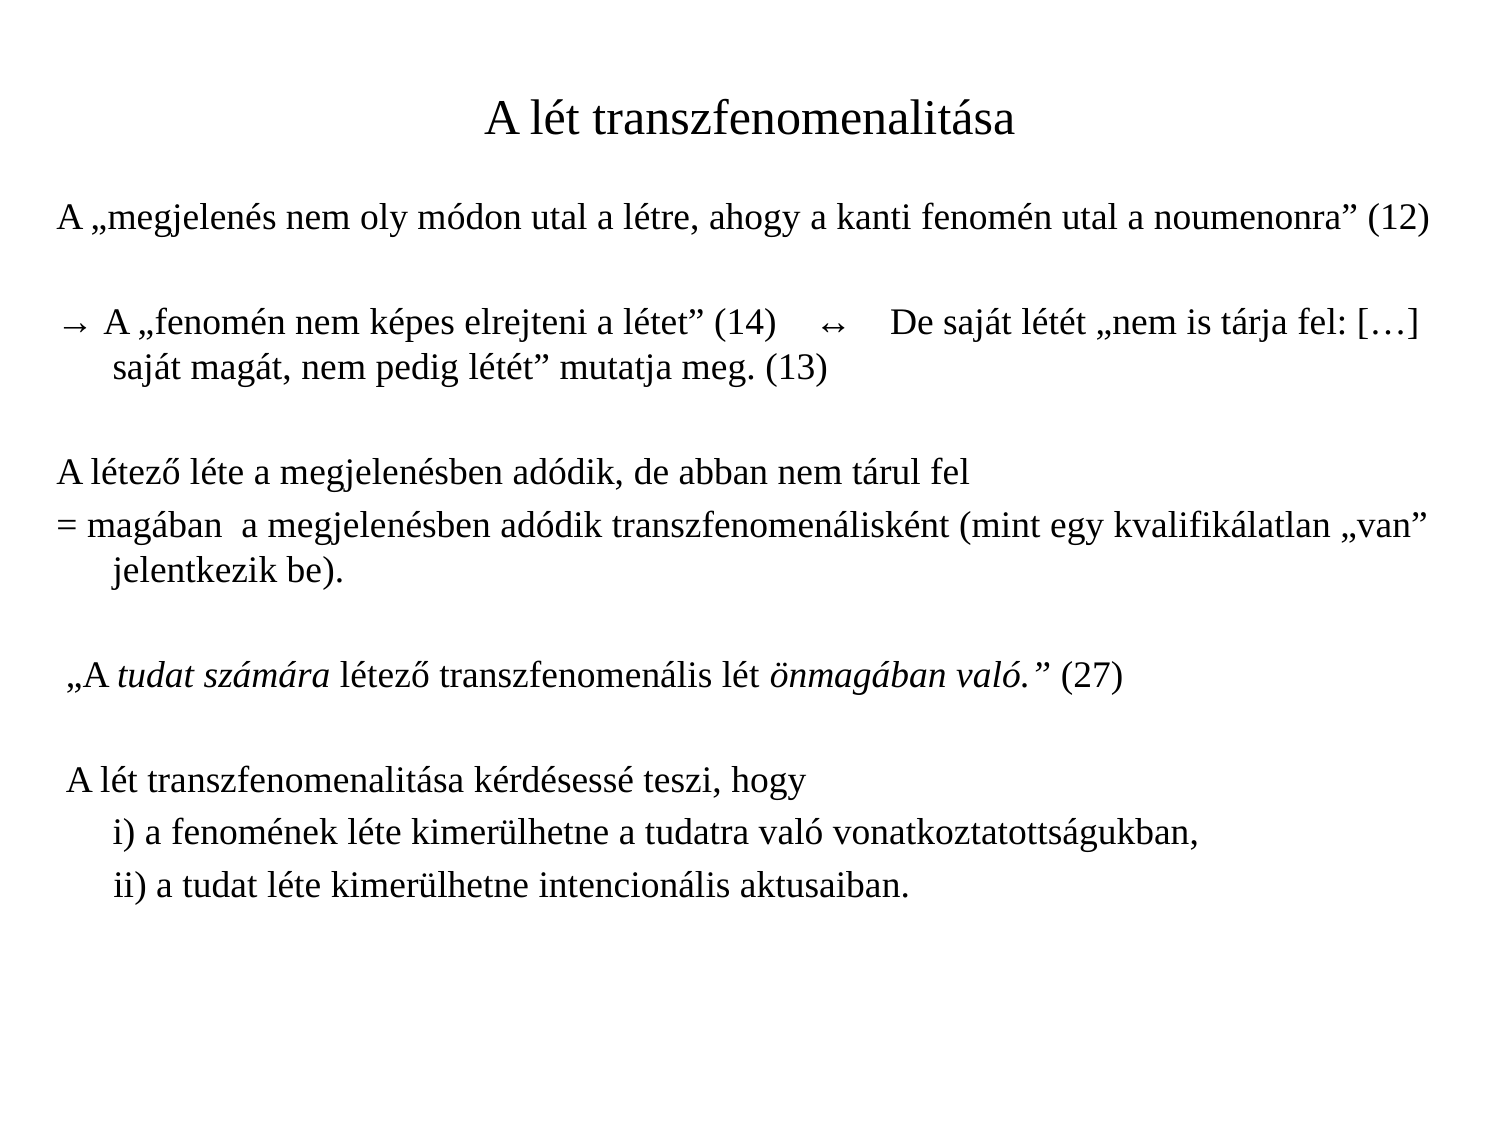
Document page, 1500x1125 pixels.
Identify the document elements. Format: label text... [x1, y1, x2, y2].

title A lét transzfenomenalitása [75, 45, 1425, 184]
list A „megjelenés nem oly módon utal a létre, ahogy a kanti fenomén utal a noumenonra” (12) → A „fenomén nem képes elrejteni a létet” (14) ↔ De saját létét „nem is tárja fel: […] saját magát, nem pedig létét” mutatja meg. (13) A létező léte a megjelenésben adódik, de abban nem tárul fel = magában a megjelenésben adódik transzfenomenálisként (mint egy kvalifikálatlan „van” jelentkezik be). „A tudat számára létező transzfenomenális lét önmagában való.” (27) A lét transzfenomenalitása kérdésessé teszi, hogy i) a fenomének léte kimerülhetne a tudatra való vonatkoztatottságukban, ii) a tudat léte kimerülhetne intencionális aktusaiban. [41, 184, 1471, 1083]
